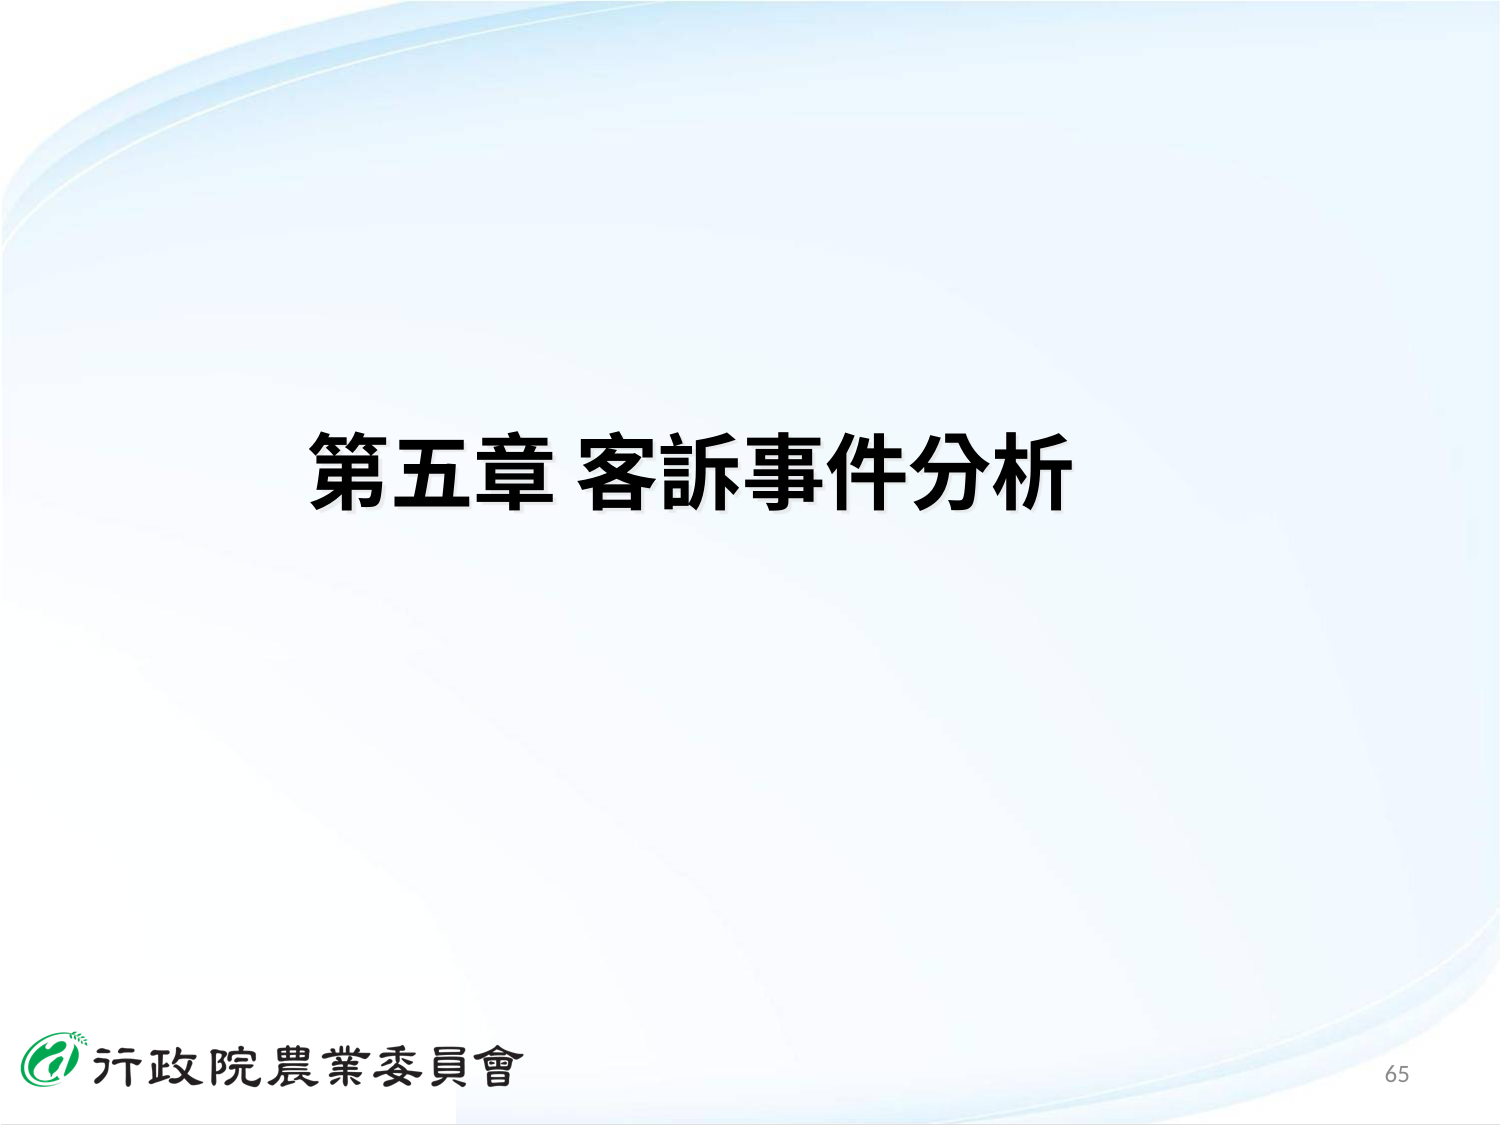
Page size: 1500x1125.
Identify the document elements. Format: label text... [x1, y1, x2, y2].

picture [0, 0, 1500, 1125]
text_box 第五章 客訴事件分析 [112, 350, 1270, 592]
slide_number 65 [1074, 1042, 1425, 1103]
